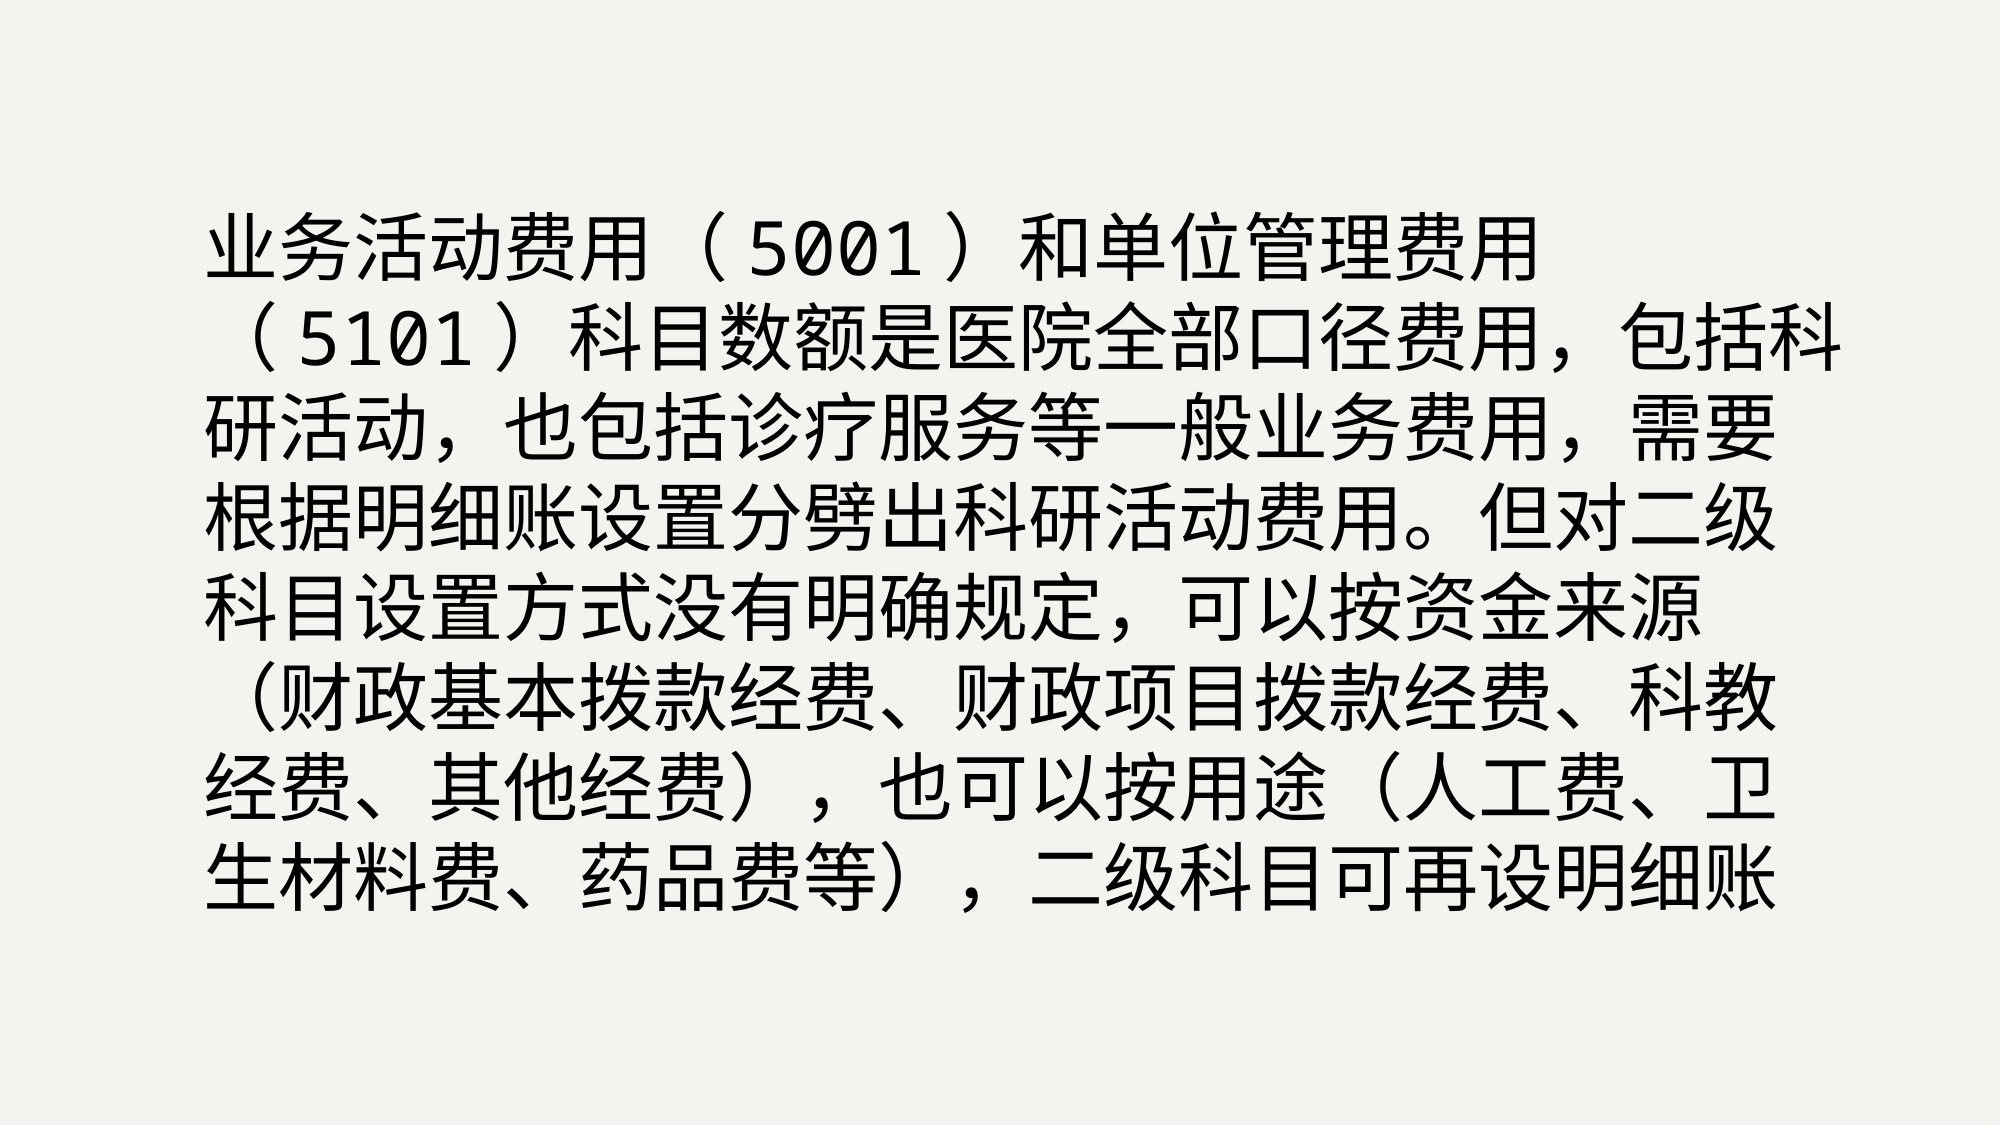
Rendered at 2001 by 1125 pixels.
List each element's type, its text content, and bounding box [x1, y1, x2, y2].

text_box 业务活动费用（5001）和单位管理费用（5101）科目数额是医院全部口径费用，包括科研活动，也包括诊疗服务等一般业务费用，需要根据明细账设置分劈出科研活动费用。但对二级科目设置方式没有明确规定，可以按资金来源（财政基本拨款经费、财政项目拨款经费、科教经费、其他经费），也可以按用途（人工费、卫生材料费、药品费等），二级科目可再设明细账 [156, 141, 1895, 578]
